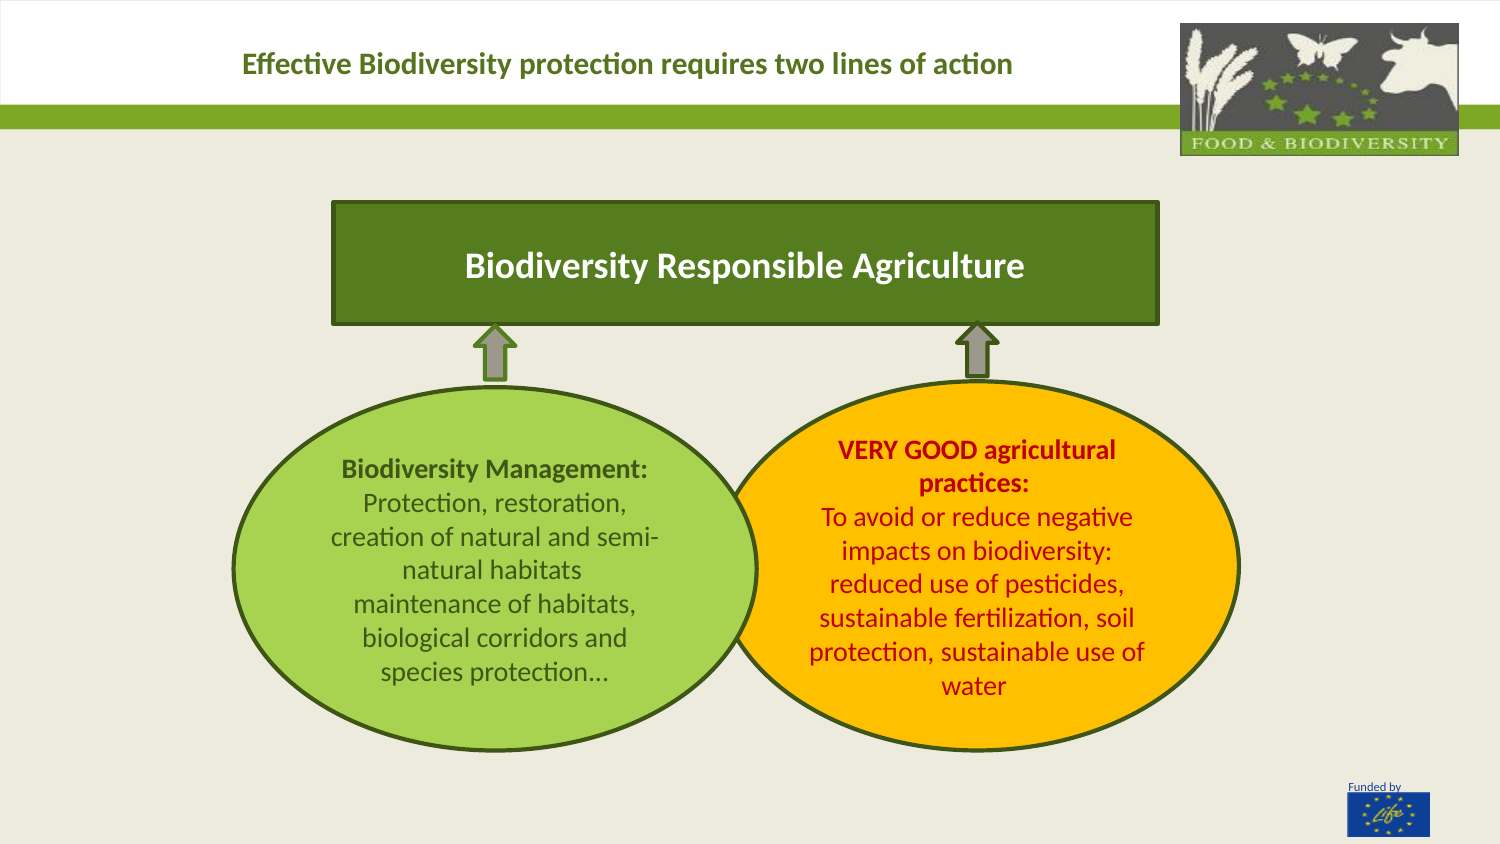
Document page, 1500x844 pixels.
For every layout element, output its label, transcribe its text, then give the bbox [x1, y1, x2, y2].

picture [1347, 792, 1430, 837]
text_box [954, 320, 1000, 379]
text_box [472, 323, 518, 382]
text_box Biodiversity Management: Protection, restoration, creation of natural and semi-natural habitats maintenance of habitats, biological corridors and species protection... [231, 385, 759, 753]
text_box Effective Biodiversity protection requires two lines of action [227, 35, 1063, 89]
picture [1180, 23, 1459, 156]
text_box VERY GOOD agricultural practices: To avoid or reduce negative impacts on biodiversity: reduced use of pesticides, sustainable fertilization, soil protection, sustainable use of water [735, 379, 1242, 753]
text_box Biodiversity Responsible Agriculture [331, 200, 1160, 326]
